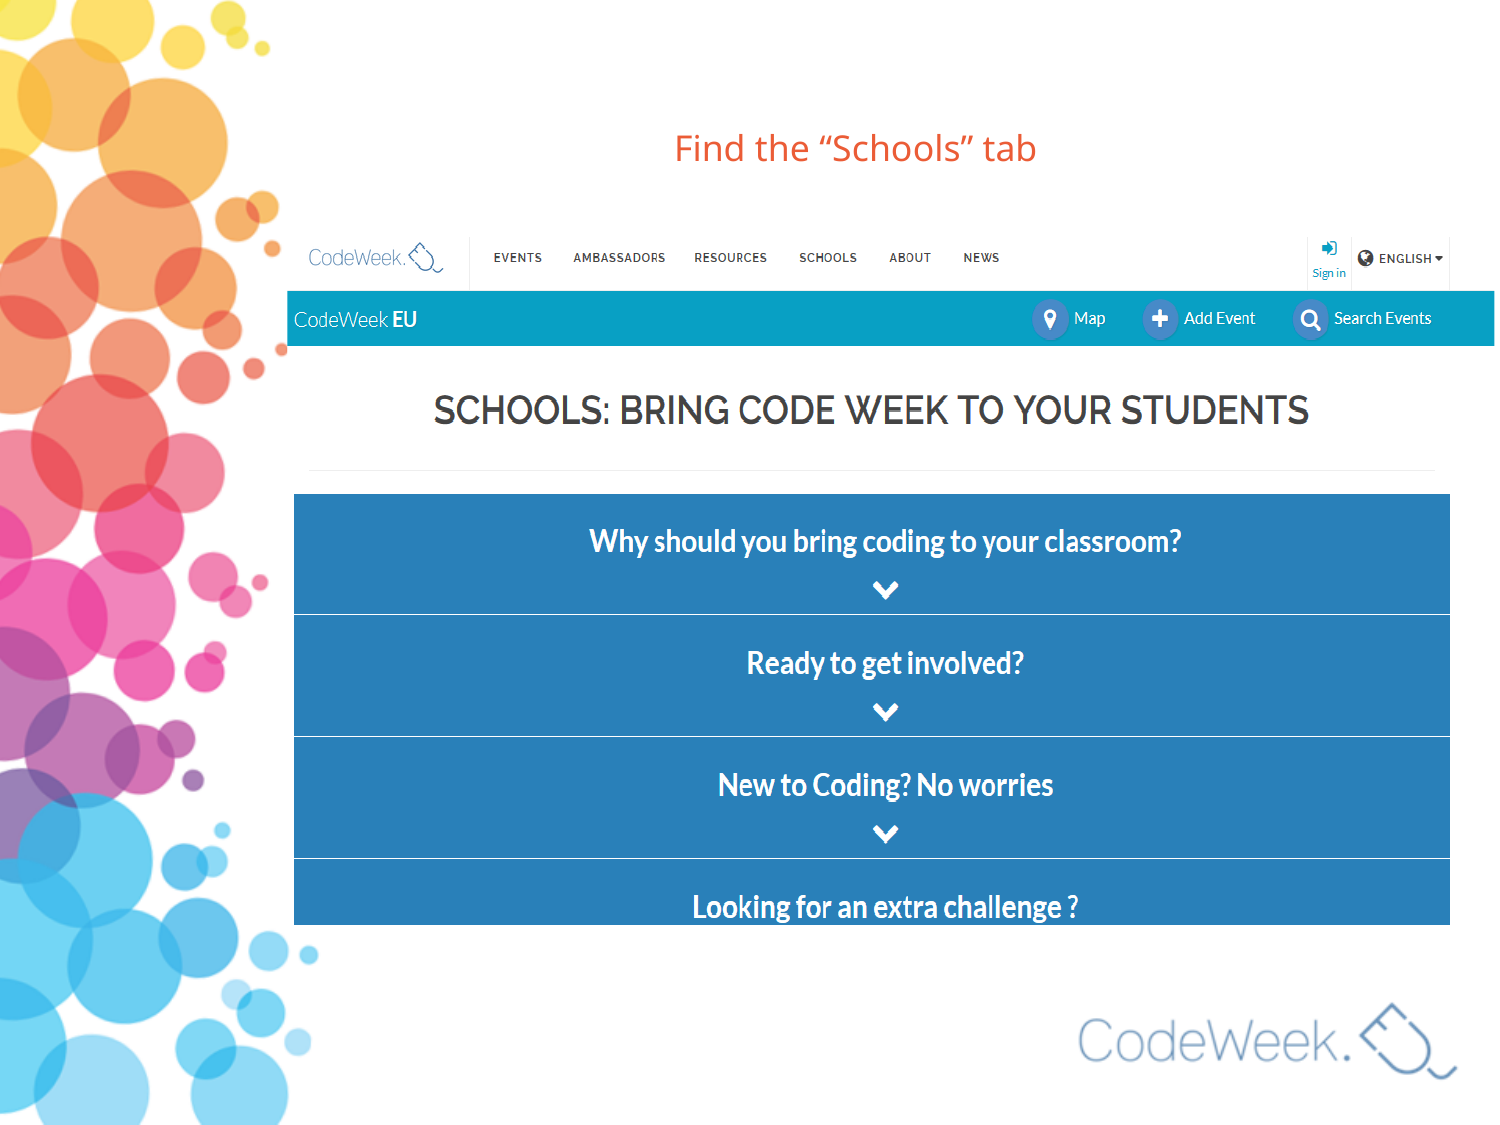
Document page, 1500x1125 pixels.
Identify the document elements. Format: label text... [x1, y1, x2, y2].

picture [287, 224, 1495, 290]
picture [287, 347, 1495, 926]
title Find the “Schools” tab [287, 75, 1425, 224]
picture [405, 312, 409, 326]
picture [394, 312, 401, 326]
picture [412, 312, 416, 326]
picture [1033, 300, 1068, 339]
picture [1293, 300, 1328, 339]
picture [1143, 300, 1178, 339]
